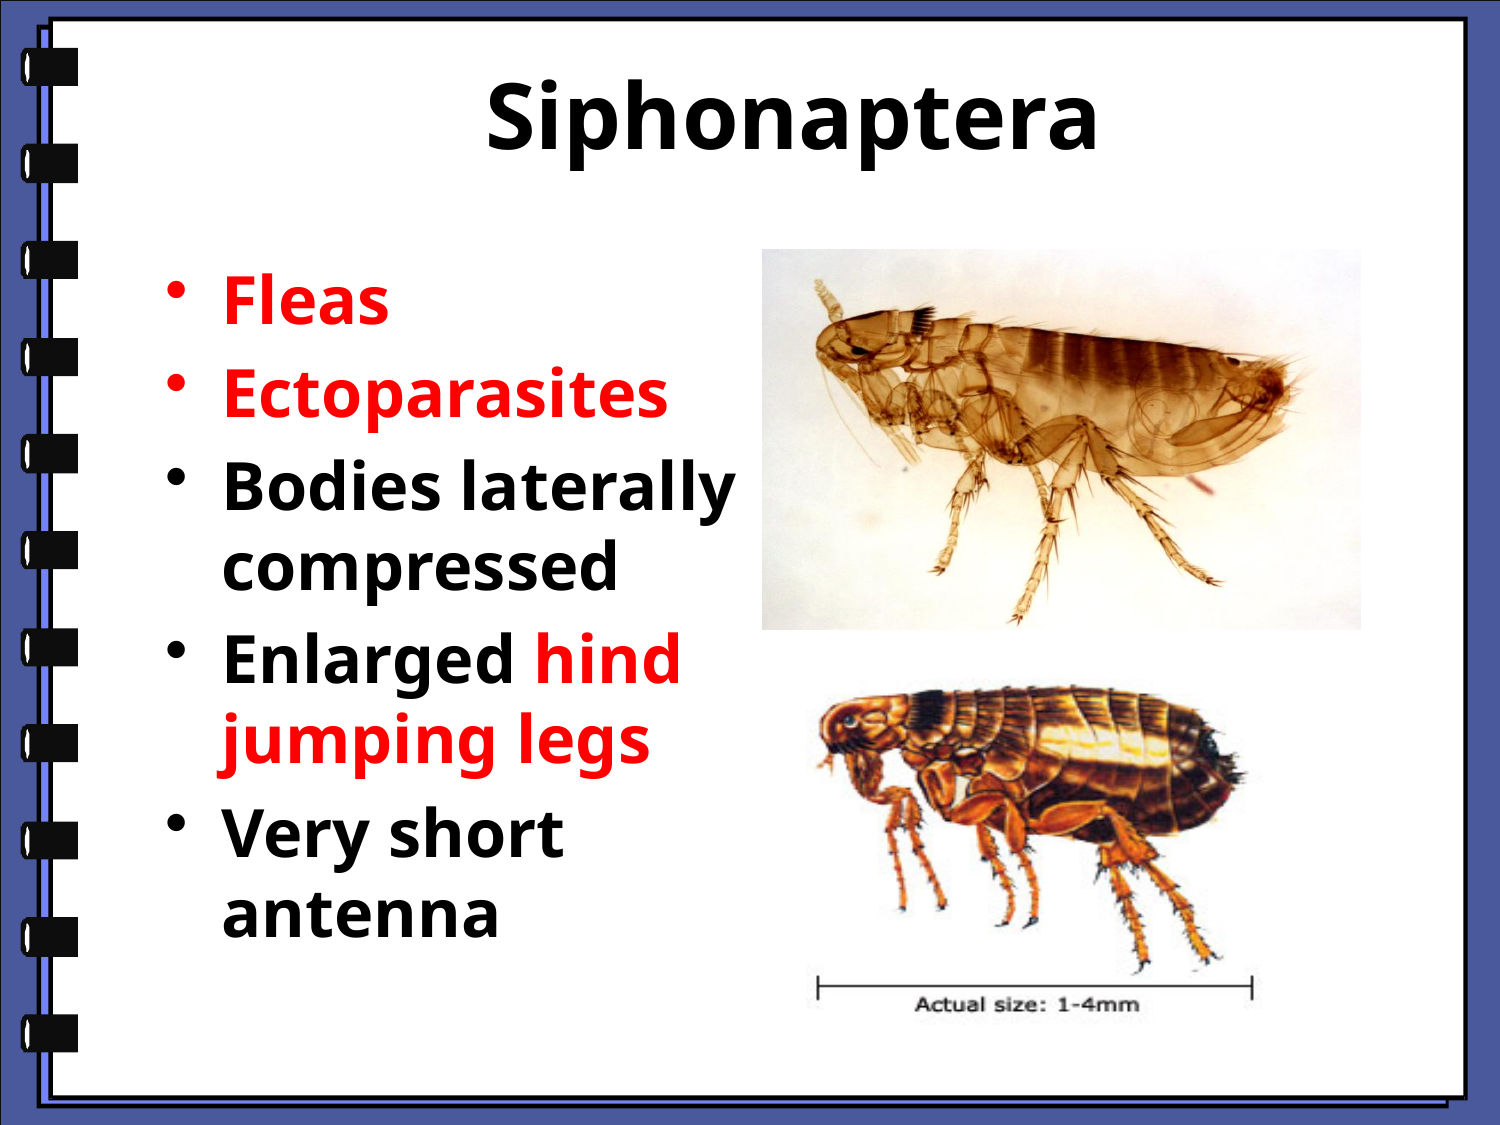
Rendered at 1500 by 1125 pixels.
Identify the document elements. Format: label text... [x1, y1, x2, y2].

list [762, 249, 1361, 630]
title Siphonaptera [162, 37, 1426, 188]
picture [806, 649, 1263, 1026]
list Fleas Ectoparasites Bodies laterally compressed Enlarged hind jumping legs Very short antenna [149, 249, 769, 1063]
